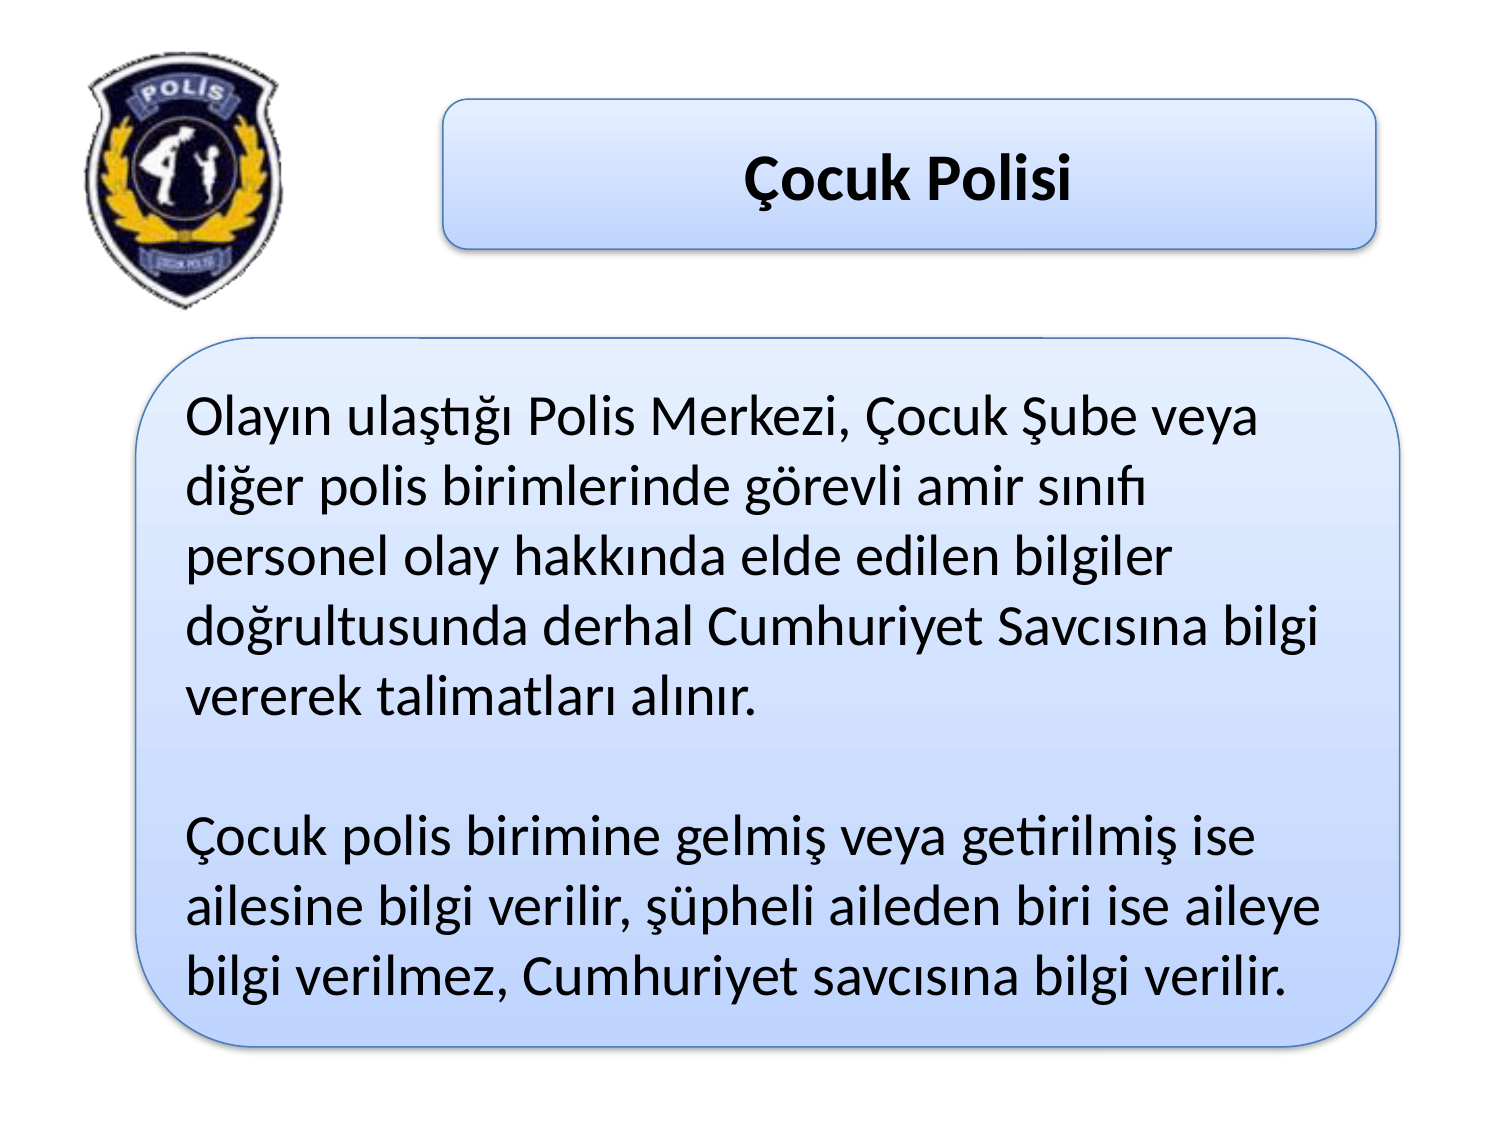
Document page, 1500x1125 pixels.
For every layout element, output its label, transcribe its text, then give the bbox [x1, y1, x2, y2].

text_box Çocuk Polisi [442, 98, 1377, 250]
picture [81, 50, 287, 315]
text_box Olayın ulaştığı Polis Merkezi, Çocuk Şube veya diğer polis birimlerinde görevli amir sınıfı personel olay hakkında elde edilen bilgiler doğrultusunda derhal Cumhuriyet Savcısına bilgi vererek talimatları alınır. Çocuk polis birimine gelmiş veya getirilmiş ise ailesine bilgi verilir, şüpheli aileden biri ise aileye bilgi verilmez, Cumhuriyet savcısına bilgi verilir. [134, 337, 1401, 1048]
